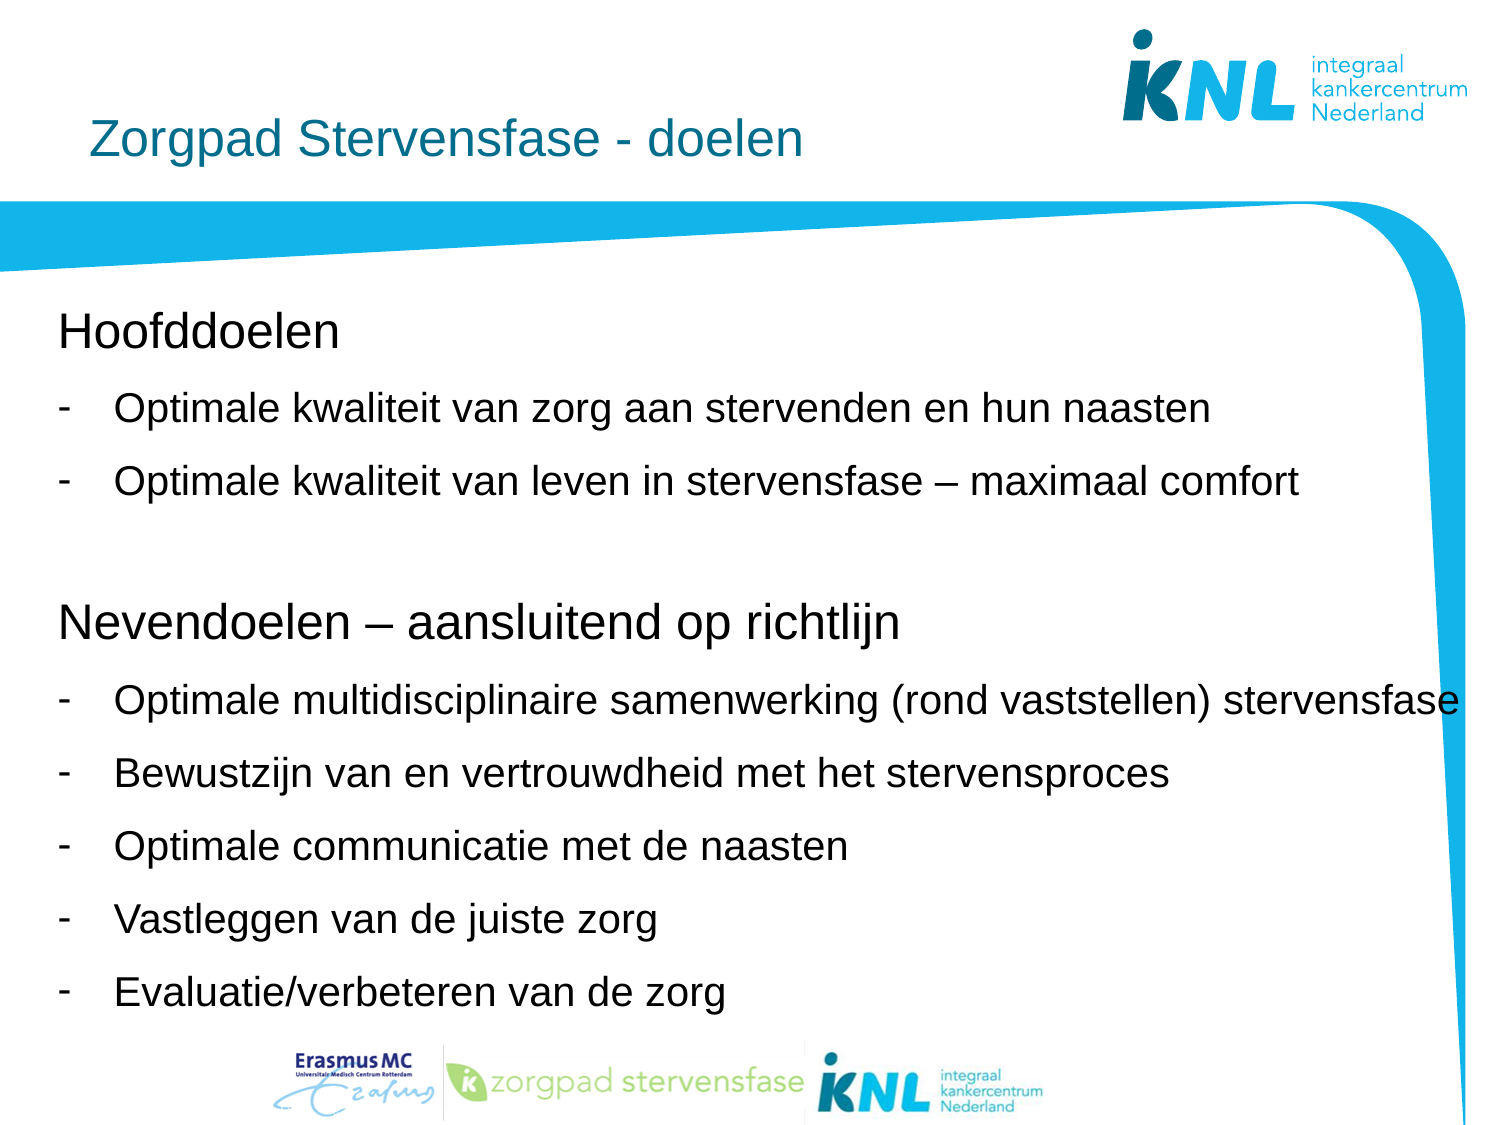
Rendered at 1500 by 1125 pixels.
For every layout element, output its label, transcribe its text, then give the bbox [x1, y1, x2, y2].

picture [265, 1038, 1055, 1125]
list Hoofddoelen Optimale kwaliteit van zorg aan stervenden en hun naasten Optimale kwaliteit van leven in stervensfase – maximaal comfort Nevendoelen – aansluitend op richtlijn Optimale multidisciplinaire samenwerking (rond vaststellen) stervensfase Bewustzijn van en vertrouwdheid met het stervensproces Optimale communicatie met de naasten Vastleggen van de juiste zorg Evaluatie/verbeteren van de zorg [45, 285, 1500, 1018]
title Zorgpad Stervensfase - doelen [77, 42, 1075, 168]
